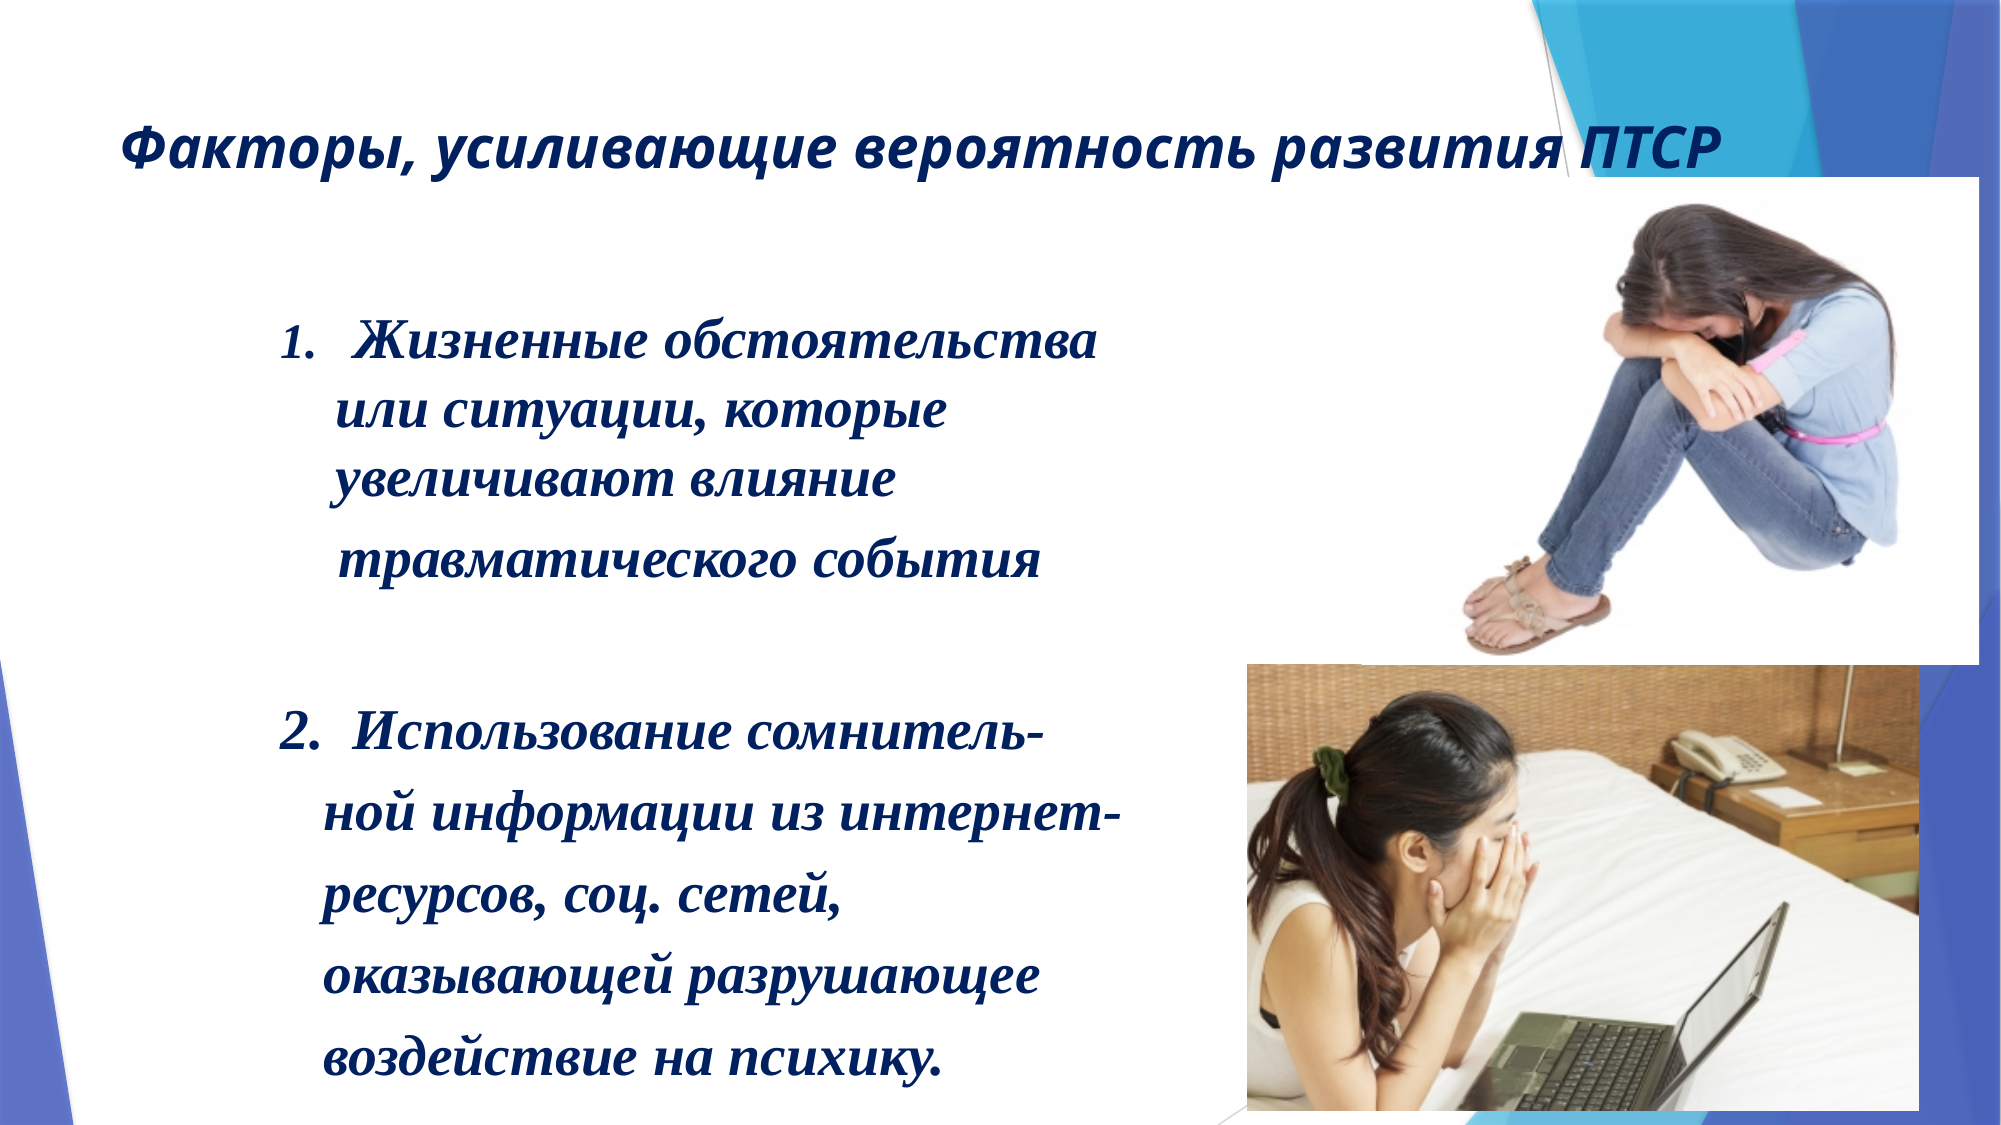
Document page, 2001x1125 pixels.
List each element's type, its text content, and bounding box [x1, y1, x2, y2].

picture [1246, 177, 1980, 1112]
title Факторы, усиливающие вероятность развития ПТСР [104, 102, 2000, 218]
list 1. Жизненные обстоятельства или ситуации, которые увеличивают влияние травматического события 2. Использование сомнитель- ной информации из интернет- ресурсов, соц. сетей, оказывающей разрушающее воздействие на психику. [265, 292, 1356, 1099]
